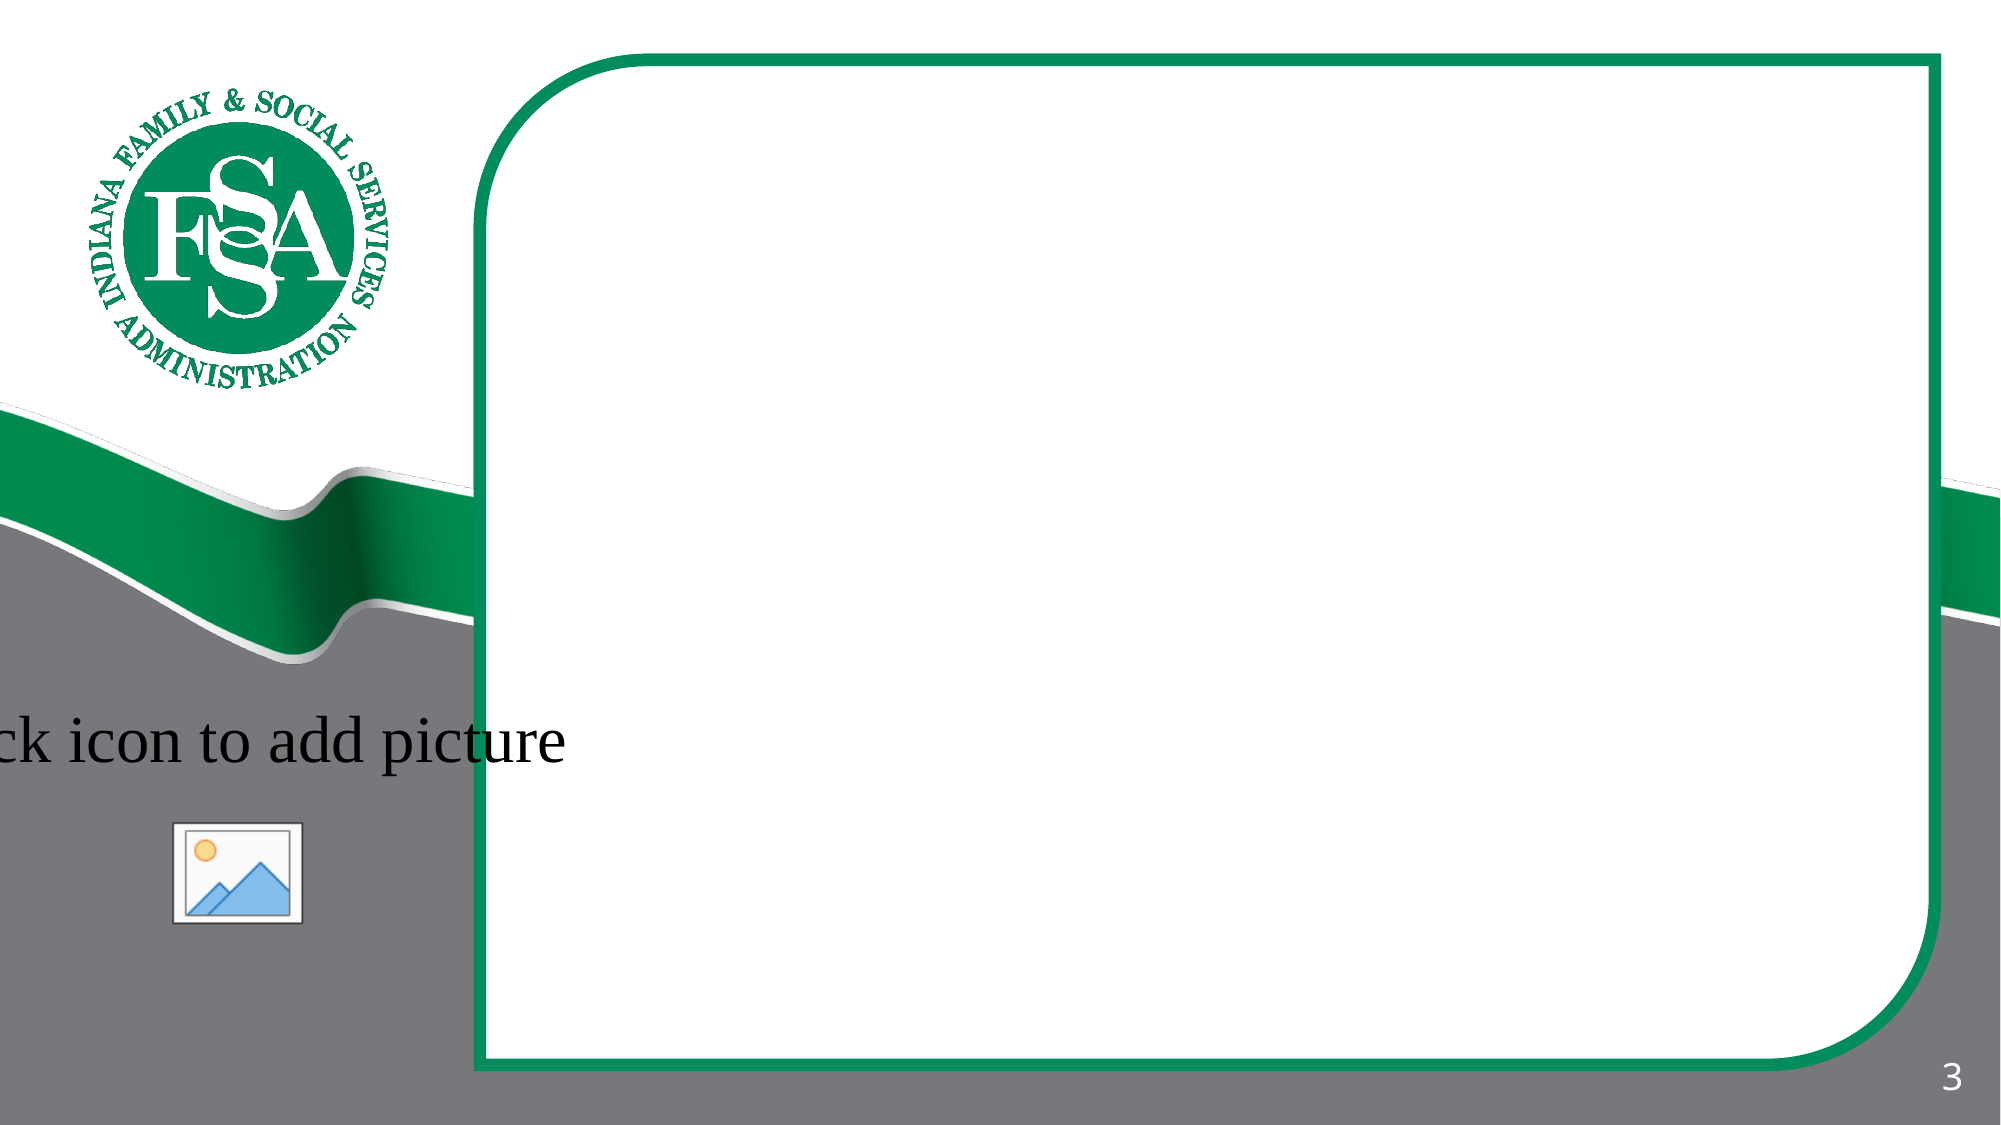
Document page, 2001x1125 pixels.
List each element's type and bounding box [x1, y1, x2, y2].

picture [1942, 397, 2001, 668]
picture [0, 0, 477, 396]
picture [50, 688, 425, 1059]
picture [0, 397, 473, 668]
